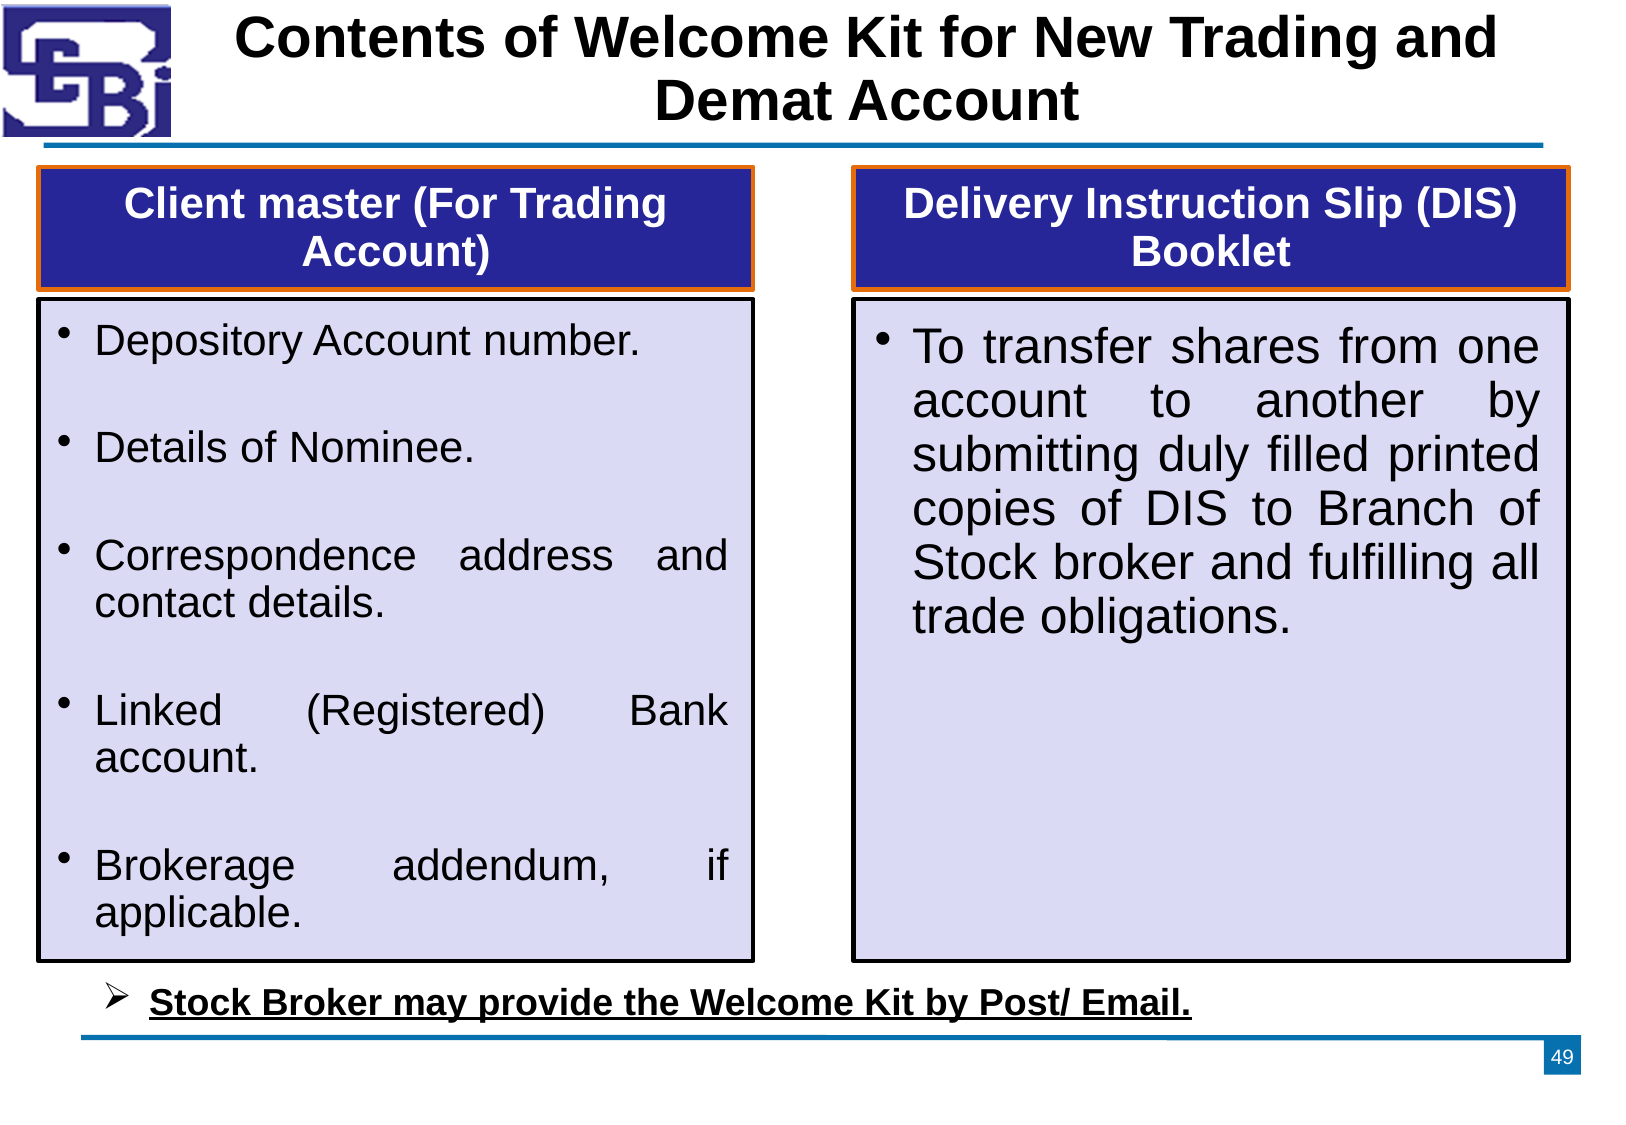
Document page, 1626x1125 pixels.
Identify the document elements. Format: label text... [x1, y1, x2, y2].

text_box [38, 166, 1569, 971]
text_box Stock Broker may provide the Welcome Kit by Post/ Email. [87, 979, 1569, 1031]
title Contents of Welcome Kit for New Trading and Demat Account [198, 0, 1537, 152]
text_box 49 [1543, 1037, 1581, 1075]
picture [0, 4, 171, 137]
